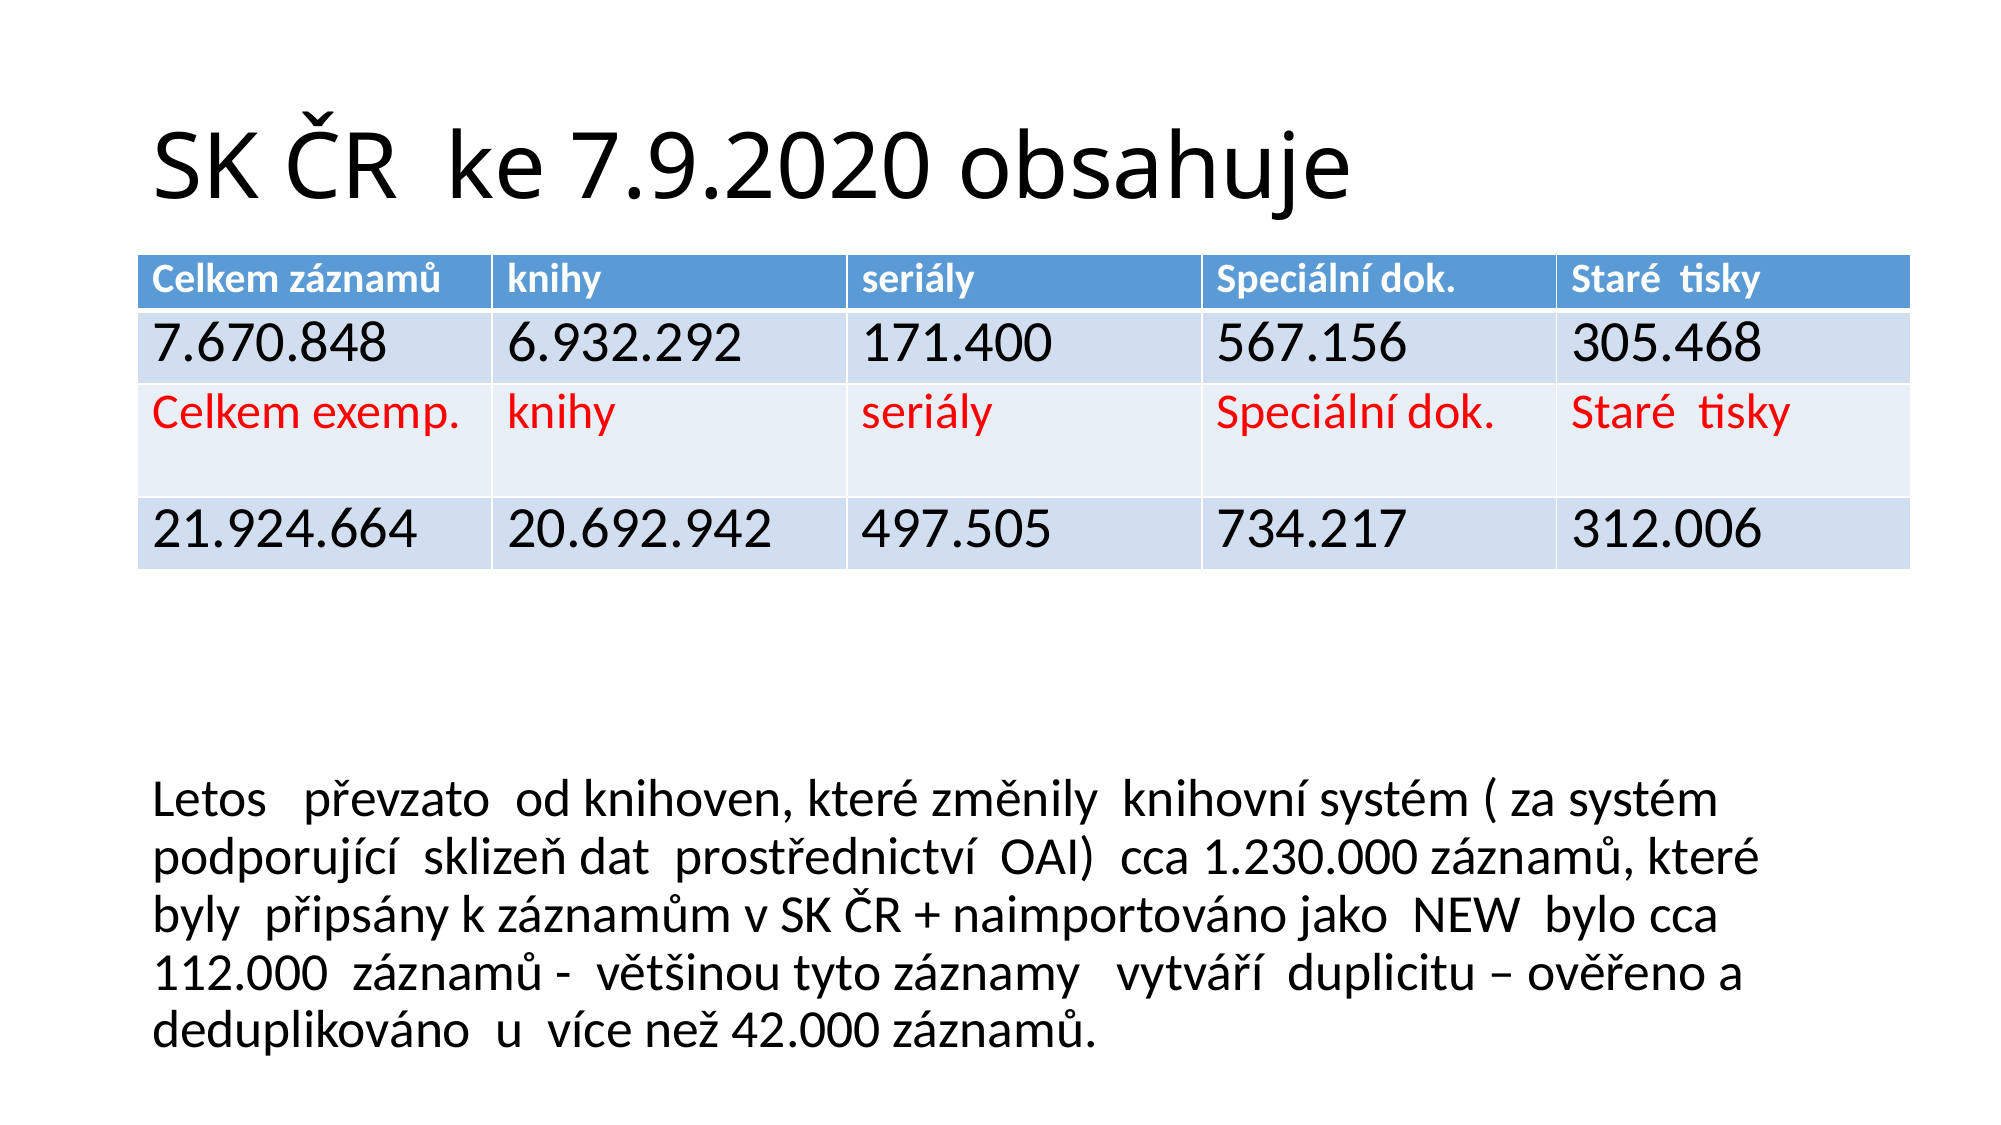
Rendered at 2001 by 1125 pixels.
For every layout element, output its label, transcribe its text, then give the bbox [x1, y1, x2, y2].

table_cell 497.505 [848, 498, 1201, 569]
table_cell 567.156 [1203, 313, 1556, 383]
table_cell 7.670.848 [138, 313, 491, 383]
table_cell 305.468 [1557, 313, 1910, 383]
table_cell 734.217 [1203, 498, 1556, 569]
table_header knihy [493, 255, 846, 308]
table_cell seriály [848, 385, 1201, 496]
table_cell 312.006 [1557, 498, 1910, 569]
table_header Celkem záznamů [138, 255, 491, 308]
table_cell knihy [493, 385, 846, 496]
table_cell Speciální dok. [1203, 385, 1556, 496]
list Letos převzato od knihoven, které změnily knihovní systém ( za systém podporující sklizeň dat prostřednictví OAI) cca 1.230.000 záznamů, které byly připsány k záznamům v SK ČR + naimportováno jako NEW bylo cca 112.000 záznamů - většinou tyto záznamy vytváří duplicitu – ověřeno a deduplikováno u více než 42.000 záznamů. [137, 571, 1863, 1072]
table_header seriály [848, 255, 1201, 308]
table_cell Staré tisky [1557, 385, 1910, 496]
table_cell 171.400 [848, 313, 1201, 383]
table_cell 21.924.664 [138, 498, 491, 569]
table_cell 6.932.292 [493, 313, 846, 383]
title SK ČR ke 7.9.2020 obsahuje [137, 59, 1863, 253]
table_cell 20.692.942 [493, 498, 846, 569]
table_cell Celkem exemp. [138, 385, 491, 496]
table_header Speciální dok. [1203, 255, 1556, 308]
table_header Staré tisky [1557, 255, 1910, 308]
